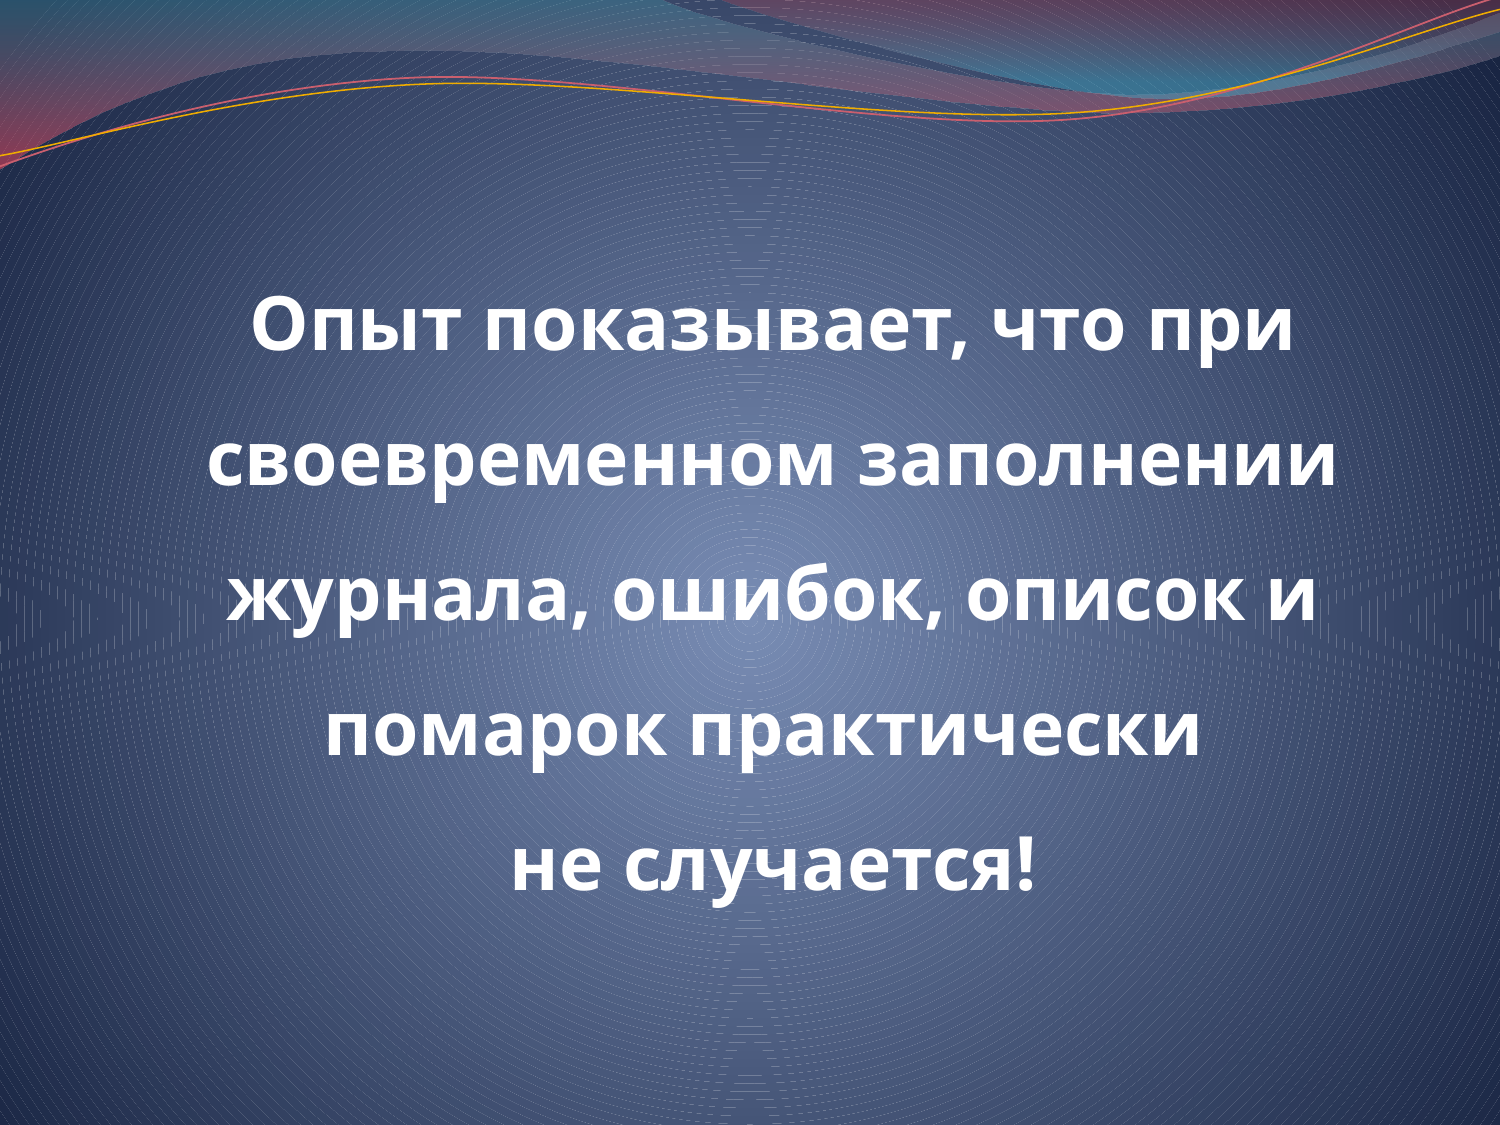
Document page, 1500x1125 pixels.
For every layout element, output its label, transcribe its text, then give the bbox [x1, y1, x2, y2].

text_box Опыт показывает, что при своевременном заполнении журнала, ошибок, описок и помарок практически не случается! [81, 222, 1465, 913]
